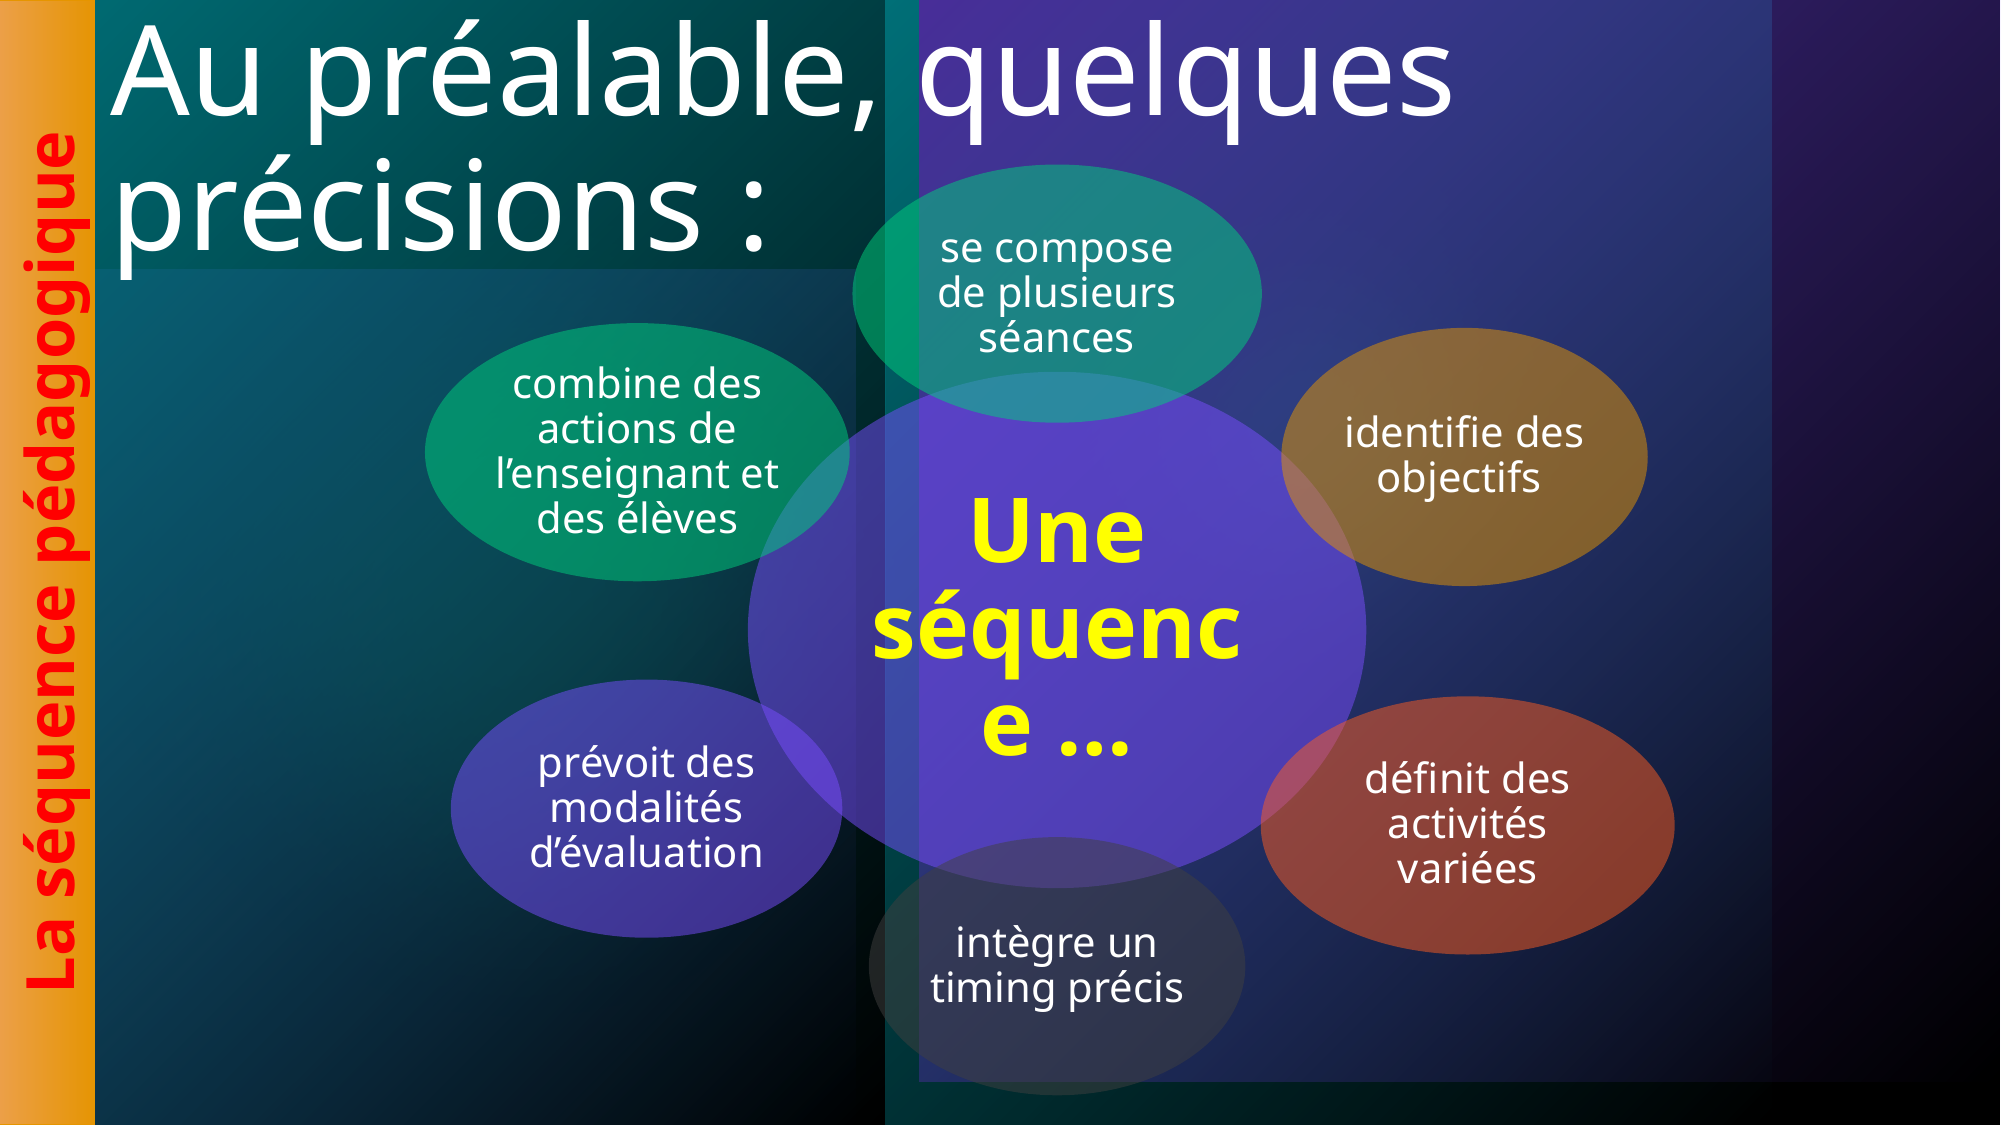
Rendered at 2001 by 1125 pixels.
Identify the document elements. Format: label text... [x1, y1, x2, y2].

text_box La séquence pédagogique [0, 0, 95, 1125]
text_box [191, 164, 1917, 1096]
title Au préalable, quelques précisions : [95, 0, 1917, 165]
